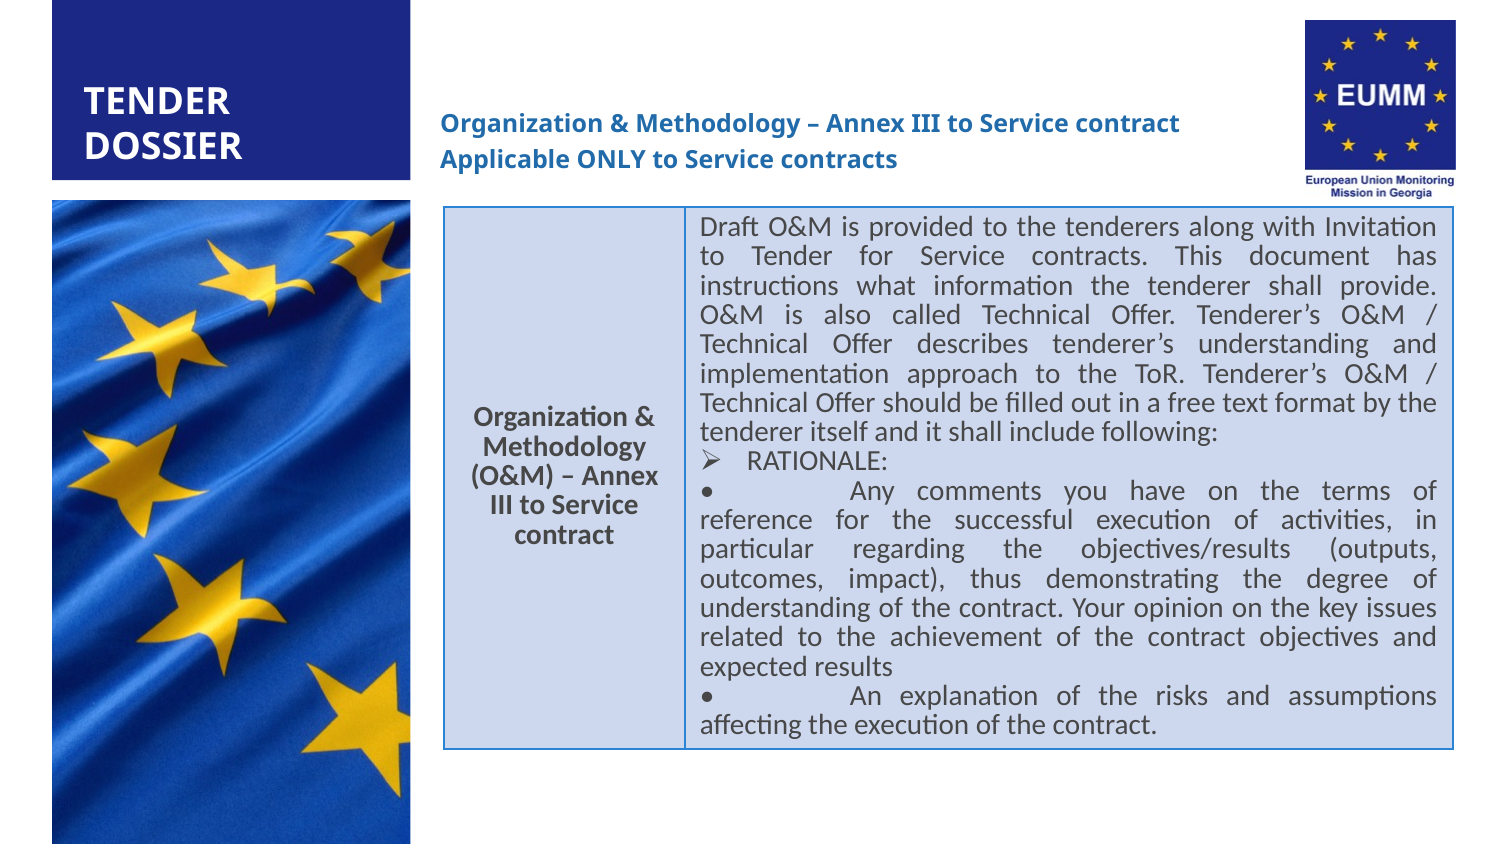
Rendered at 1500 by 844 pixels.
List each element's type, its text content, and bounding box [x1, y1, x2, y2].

picture [1305, 20, 1456, 201]
text_box Organization & Methodology – Annex III to Service contract Applicable ONLY to Service contracts [425, 94, 1274, 160]
table_header Organization & Methodology (O&M) – Annex III to Service contract [445, 208, 684, 748]
table_header Draft O&M is provided to the tenderers along with Invitation to Tender for Service contracts. This document has instructions what information the tenderer shall provide. O&M is also called Technical Offer. Tenderer’s O&M / Technical Offer describes tenderer’s understanding and implementation approach to the ToR. Tenderer’s O&M / Technical Offer should be filled out in a free text format by the tenderer itself and it shall include following: RATIONALE: • Any comments you have on the terms of reference for the successful execution of activities, in particular regarding the objectives/results (outputs, outcomes, impact), thus demonstrating the degree of understanding of the contract. Your opinion on the key issues related to the achievement of the contract objectives and expected results • An explanation of the risks and assumptions affecting the execution of the contract. [686, 208, 1452, 748]
picture [51, 199, 411, 844]
title TENDER DOSSIER [68, 10, 389, 175]
